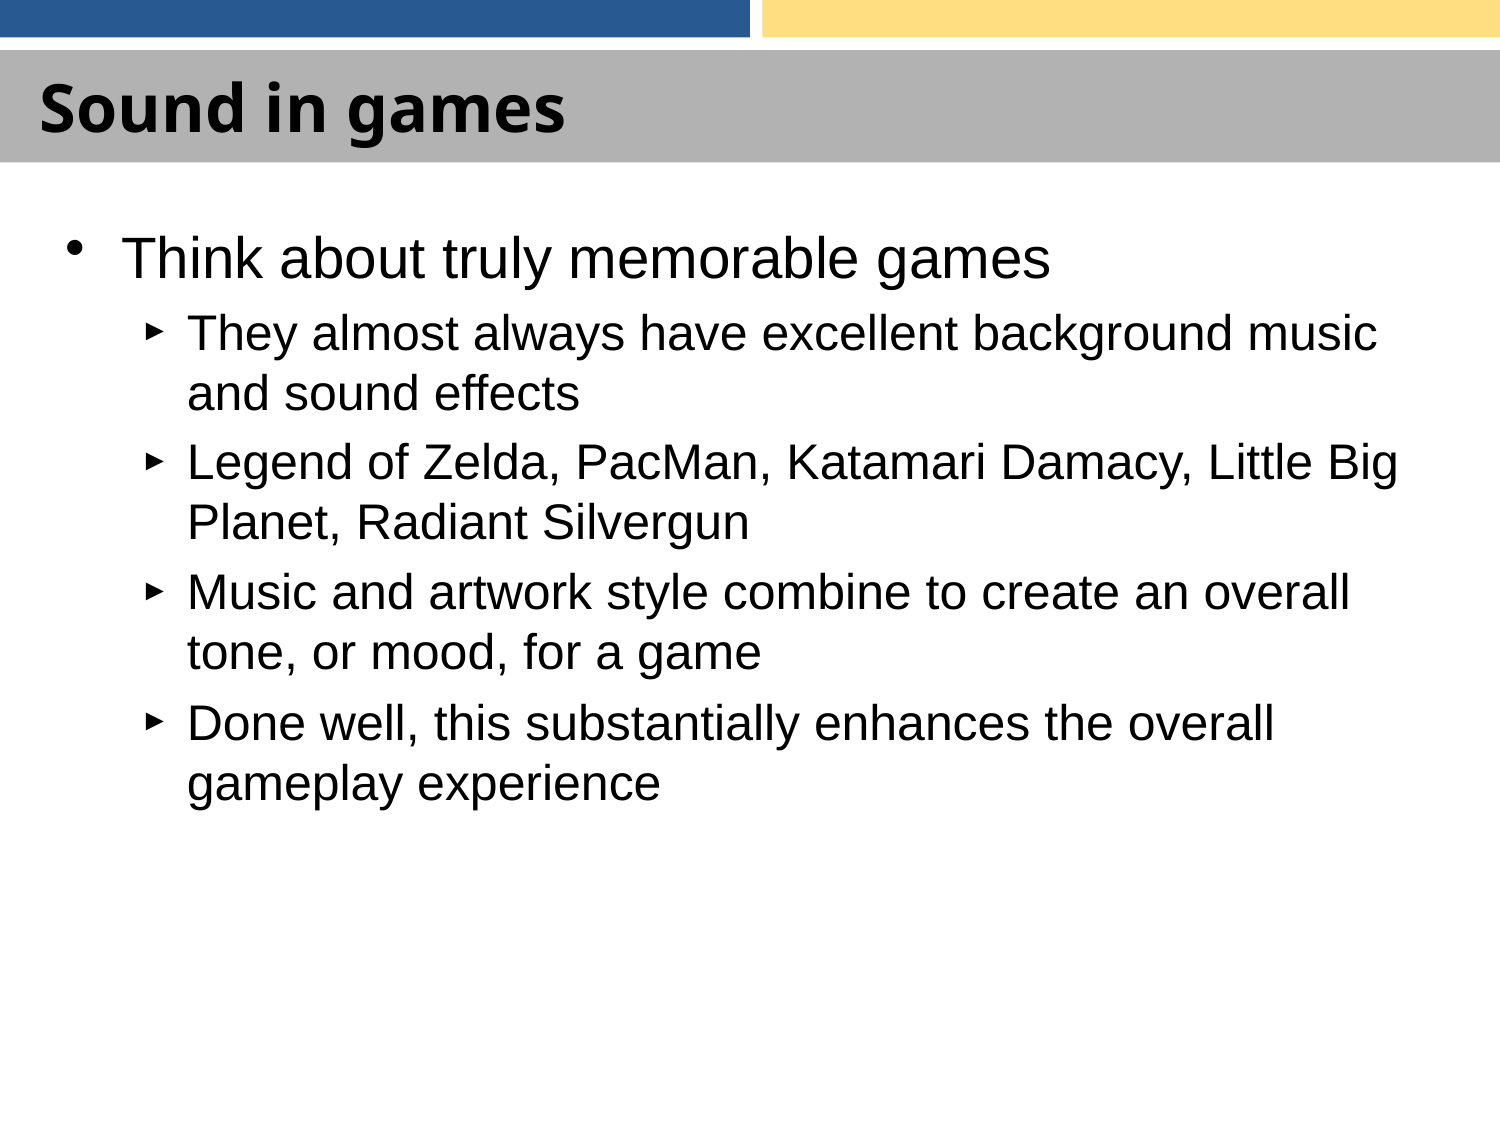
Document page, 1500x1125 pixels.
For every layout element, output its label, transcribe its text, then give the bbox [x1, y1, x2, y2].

list Think about truly memorable games They almost always have excellent background music and sound effects Legend of Zelda, PacMan, Katamari Damacy, Little Big Planet, Radiant Silvergun Music and artwork style combine to create an overall tone, or mood, for a game Done well, this substantially enhances the overall gameplay experience [49, 212, 1451, 1076]
title Sound in games [24, 49, 1438, 163]
